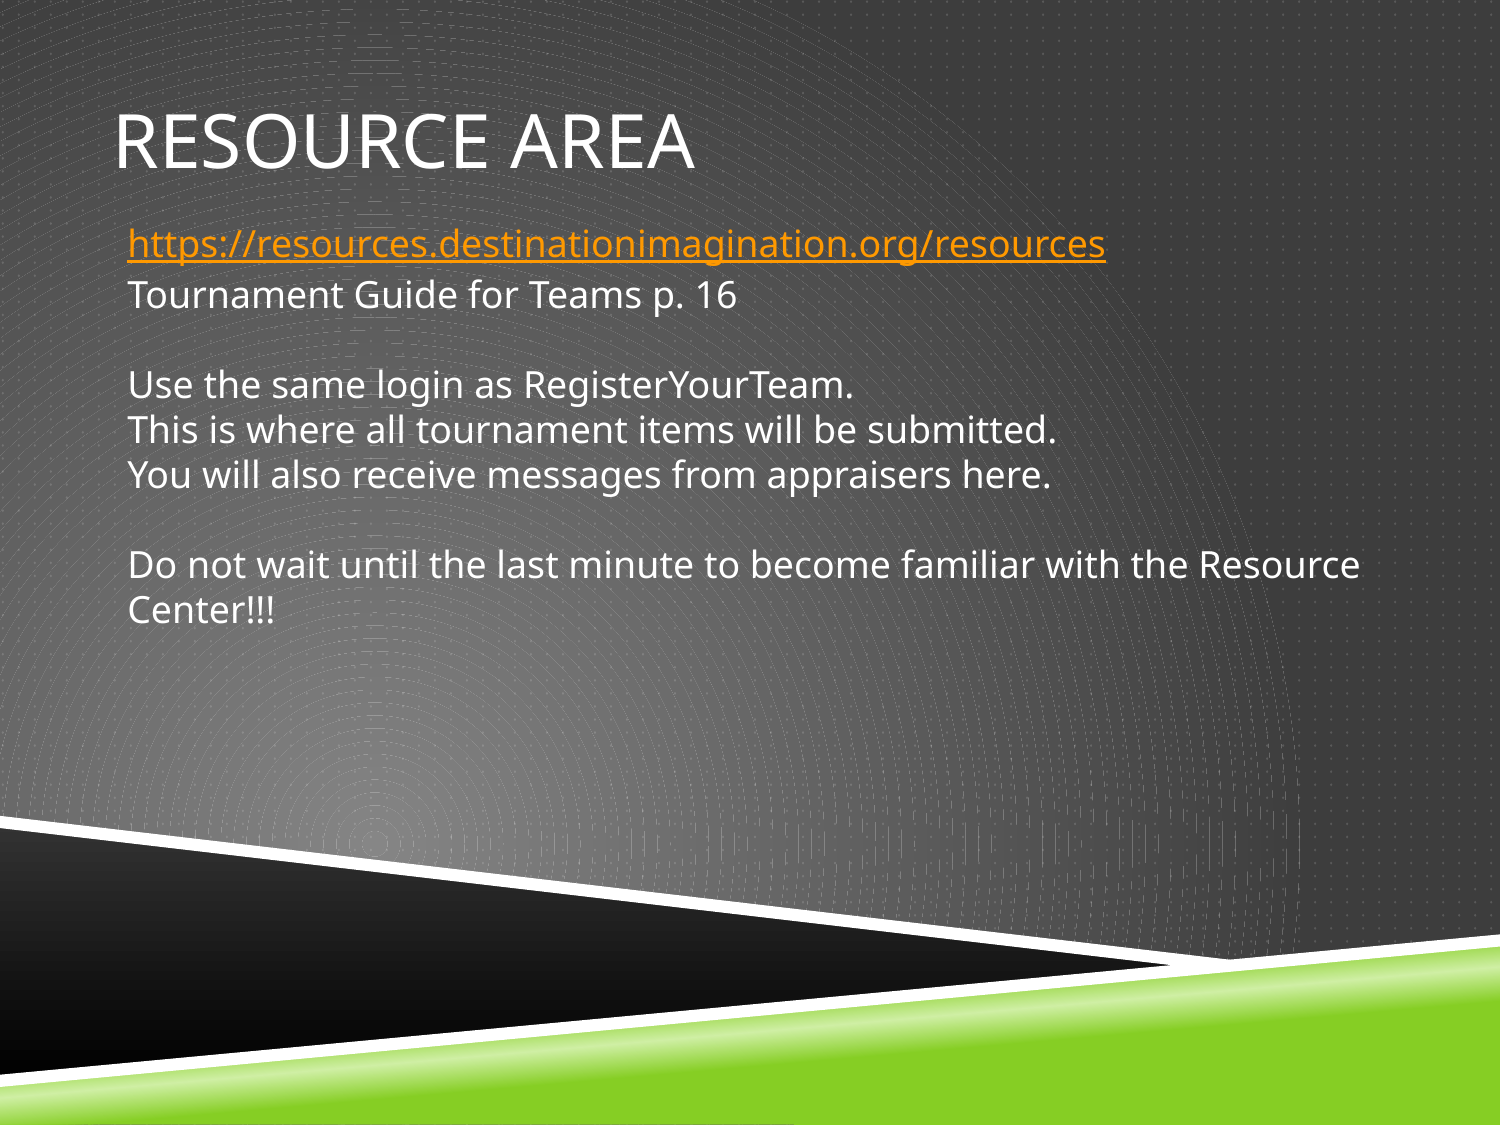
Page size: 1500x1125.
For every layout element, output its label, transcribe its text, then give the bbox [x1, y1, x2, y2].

title Resource Area [112, 45, 1388, 212]
text_box https://resources.destinationimagination.org/resources Tournament Guide for Teams p. 16 Use the same login as RegisterYourTeam. This is where all tournament items will be submitted. You will also receive messages from appraisers here. Do not wait until the last minute to become familiar with the Resource Center!!! [112, 212, 1419, 819]
